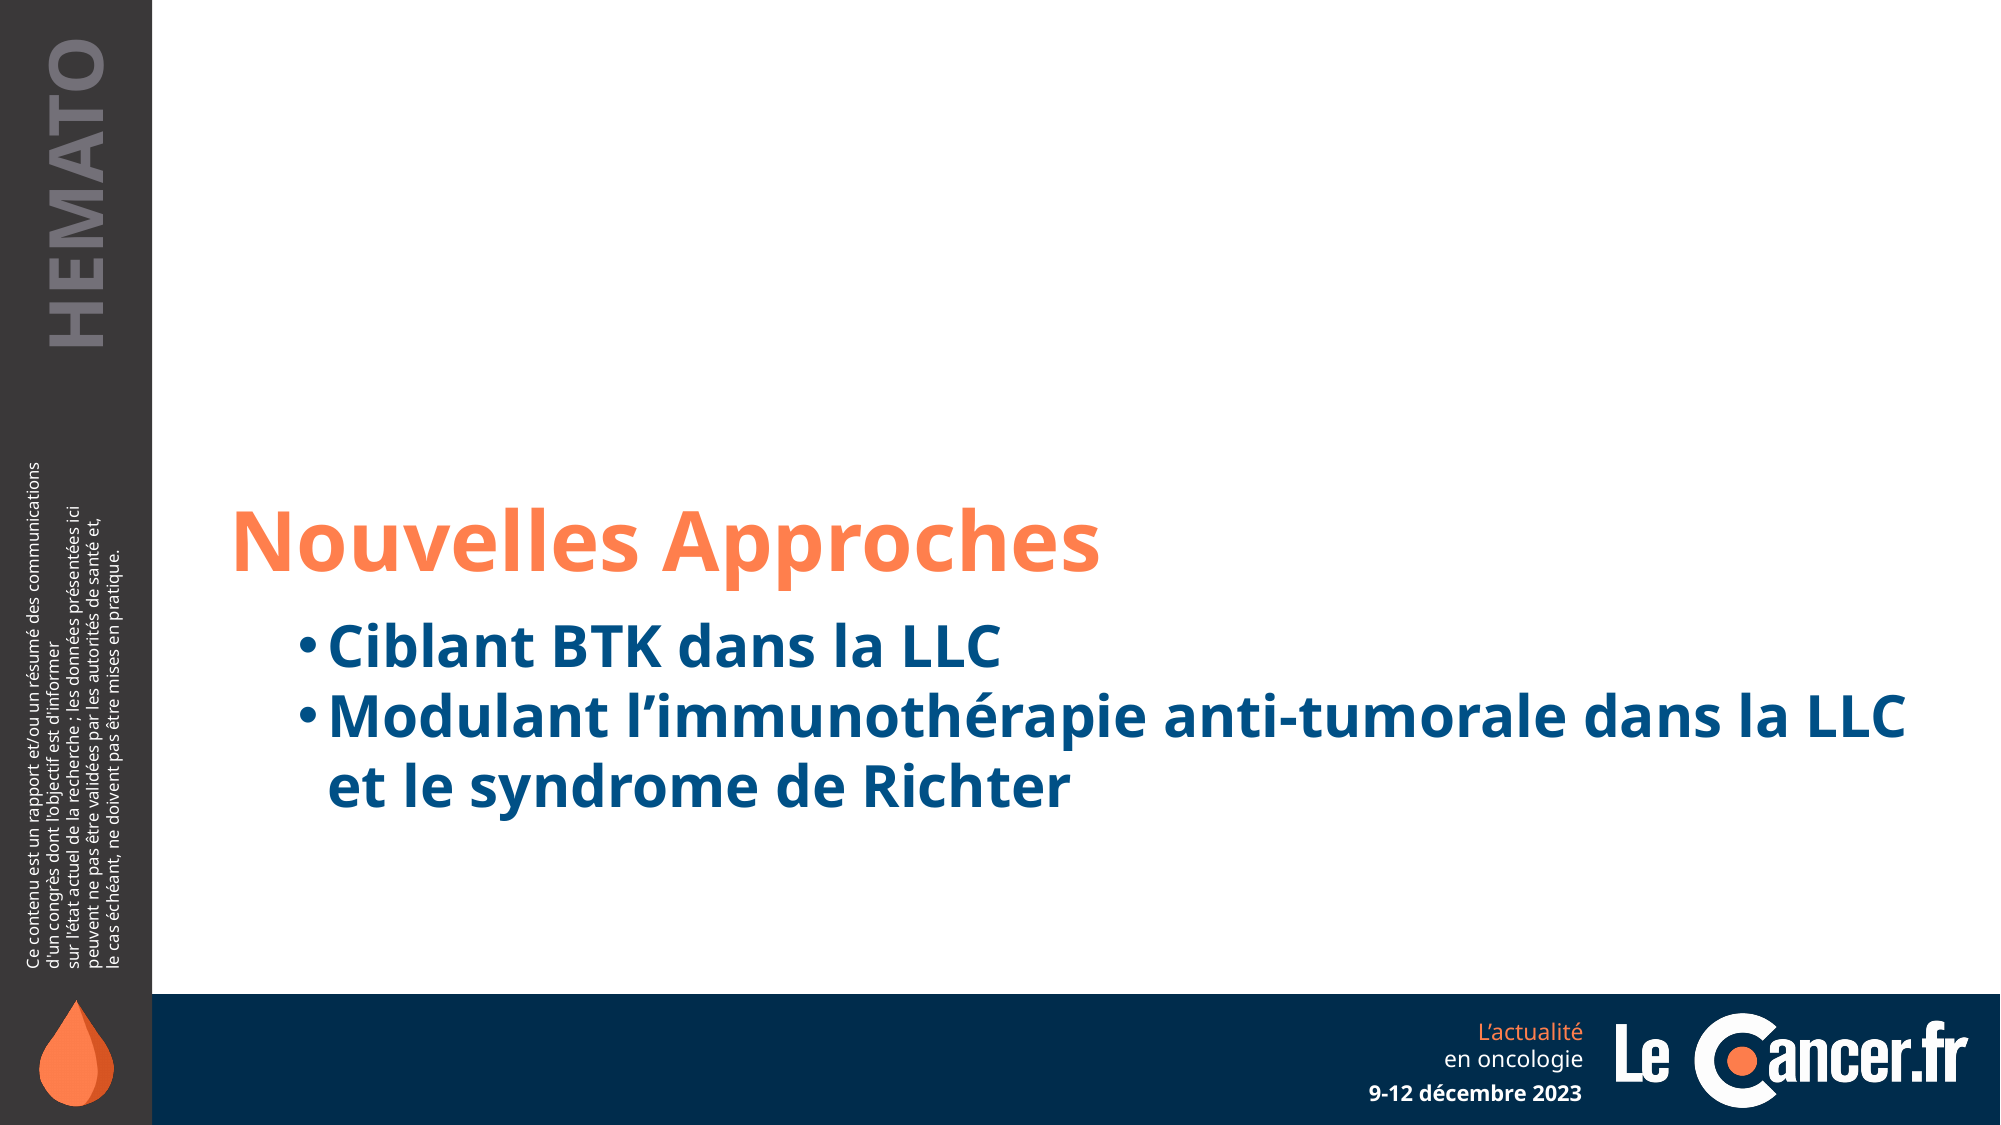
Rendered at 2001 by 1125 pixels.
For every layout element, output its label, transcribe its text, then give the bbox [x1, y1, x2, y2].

list 9-12 décembre 2023 [1350, 1075, 1583, 1115]
picture [18, 994, 133, 1112]
list Ciblant BTK dans la LLC Modulant l’immunothérapie anti-tumorale dans la LLC et le syndrome de Richter [283, 601, 1931, 862]
picture [1598, 1002, 1977, 1117]
list Nouvelles Approches [214, 319, 1916, 597]
